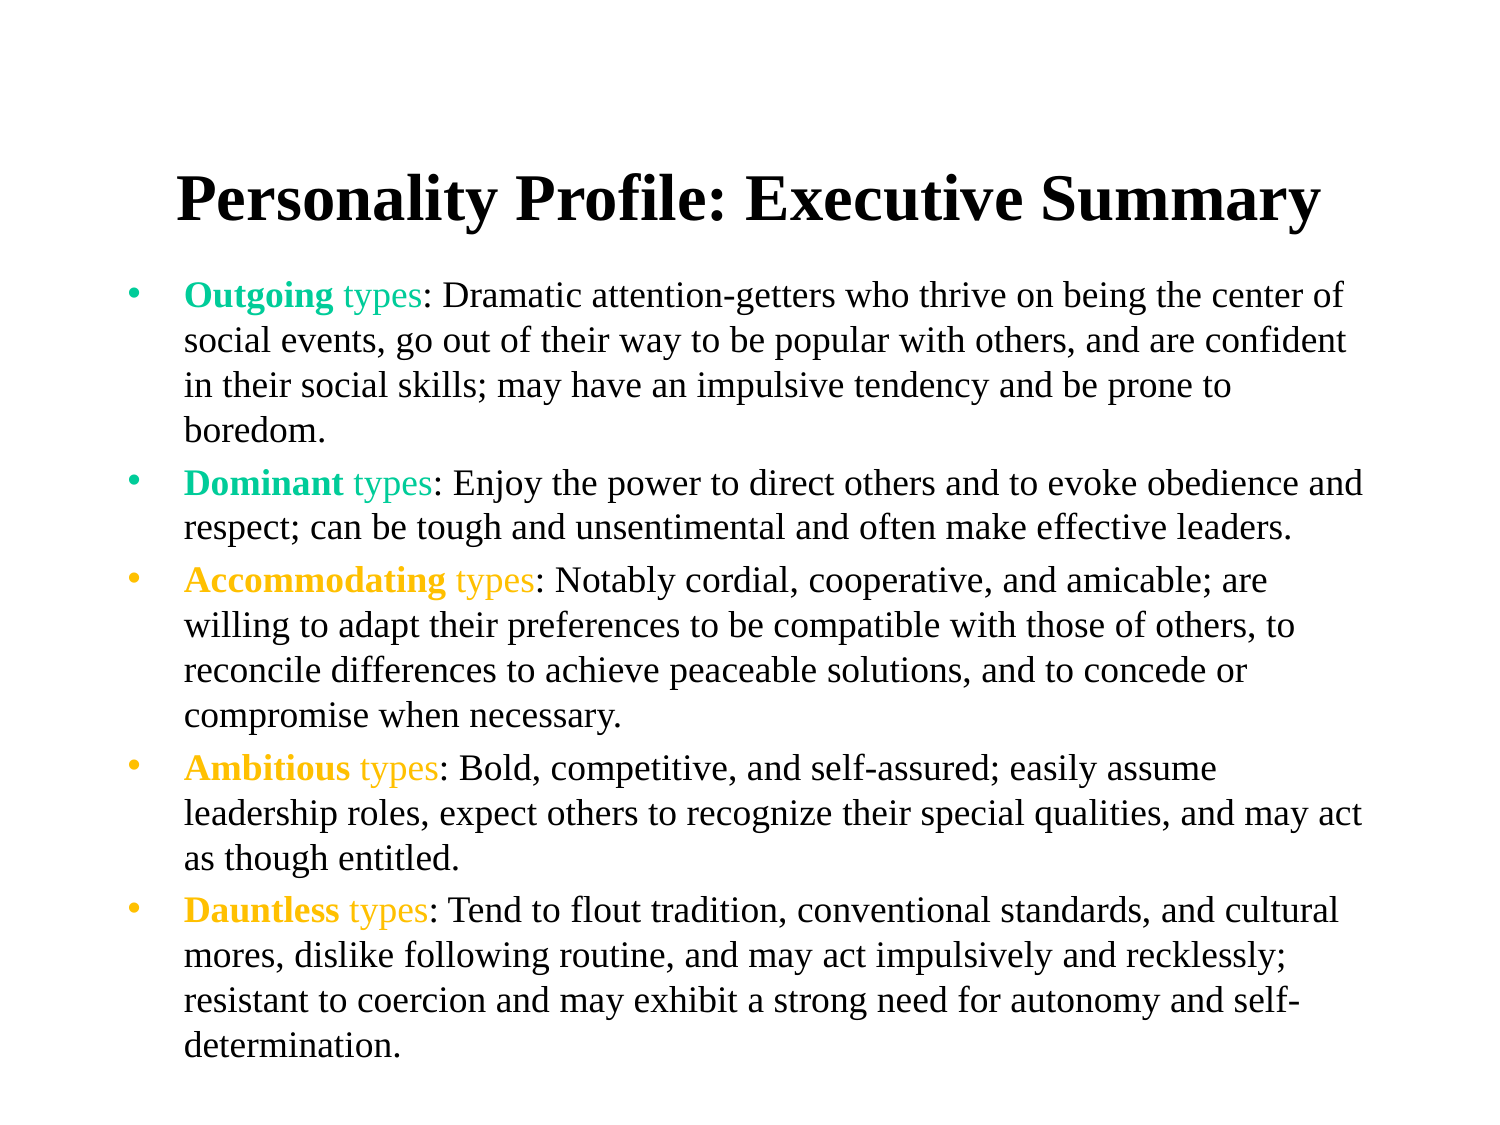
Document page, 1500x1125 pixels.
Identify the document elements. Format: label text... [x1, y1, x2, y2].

title Personality Profile: Executive Summary [112, 99, 1388, 262]
list Outgoing types: Dramatic attention‑getters who thrive on being the center of social events, go out of their way to be popular with others, and are confident in their social skills; may have an impulsive tendency and be prone to boredom. Dominant types: Enjoy the power to direct others and to evoke obedience and respect; can be tough and unsentimental and often make effective leaders. Accommodating types: Notably cordial, cooperative, and amicable; are willing to adapt their preferences to be compatible with those of others, to reconcile differences to achieve peaceable solutions, and to concede or compromise when necessary. Ambitious types: Bold, competitive, and self-assured; easily assume leadership roles, expect others to recognize their special qualities, and may act as though entitled. Dauntless types: Tend to flout tradition, conventional standards, and cultural mores, dislike following routine, and may act impulsively and recklessly; resistant to coercion and may exhibit a strong need for autonomy and self-determination. [112, 262, 1388, 1088]
